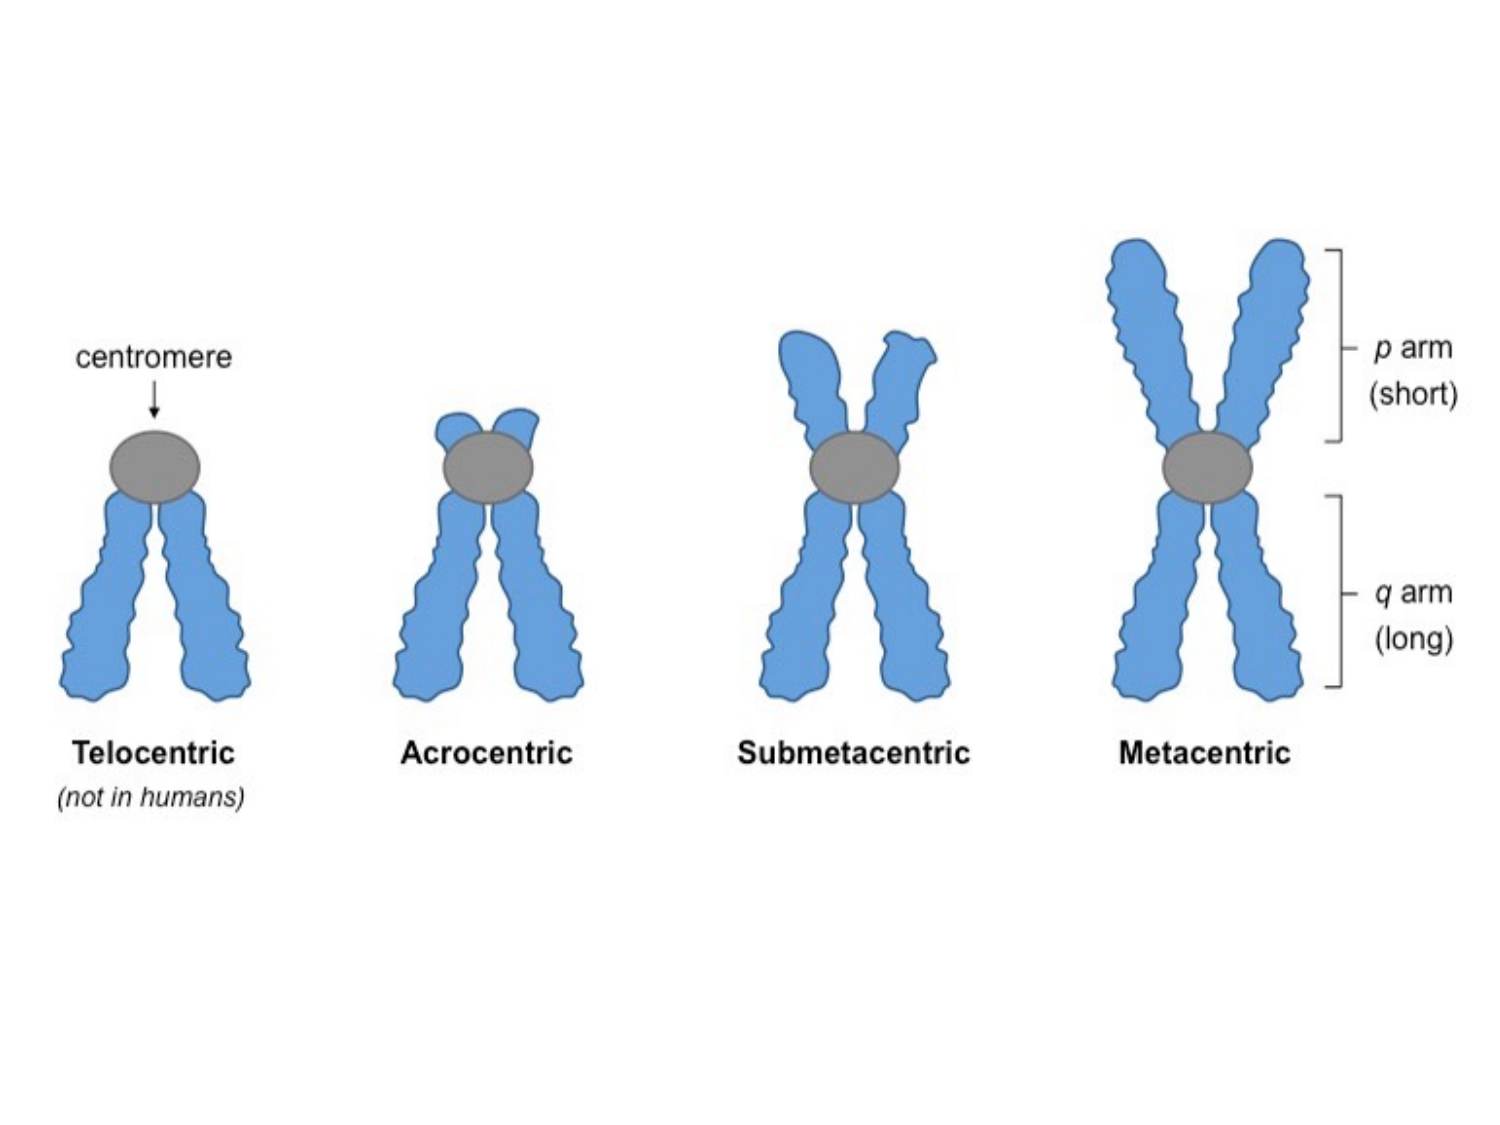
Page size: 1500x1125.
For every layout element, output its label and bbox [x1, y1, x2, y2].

picture [24, 199, 1493, 838]
